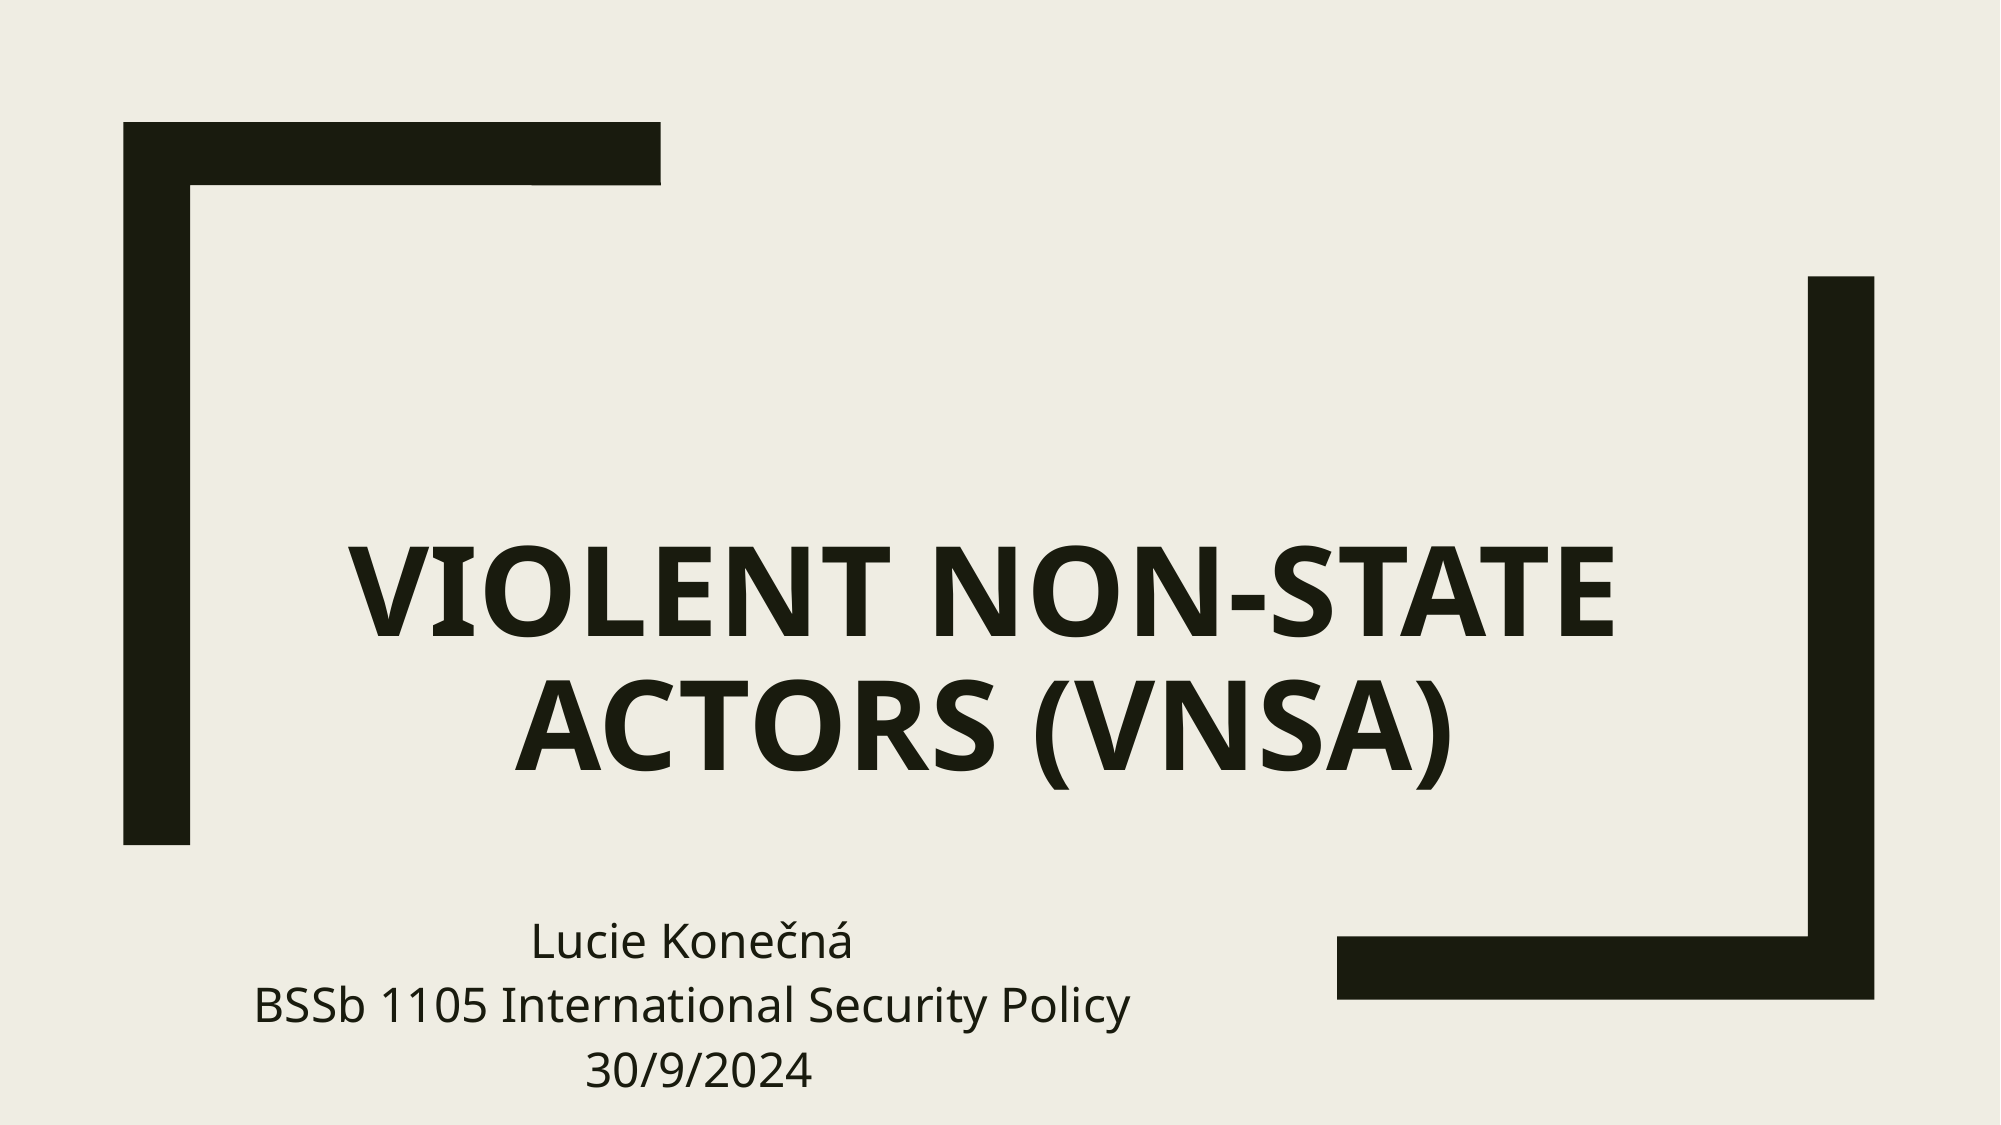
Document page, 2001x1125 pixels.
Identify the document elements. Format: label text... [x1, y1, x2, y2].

subtitle Lucie Konečná BSSb 1105 International Security Policy 30/9/2024 [129, 895, 1270, 1107]
title Violent Non-State Actors (VNSA) [276, 222, 1694, 805]
